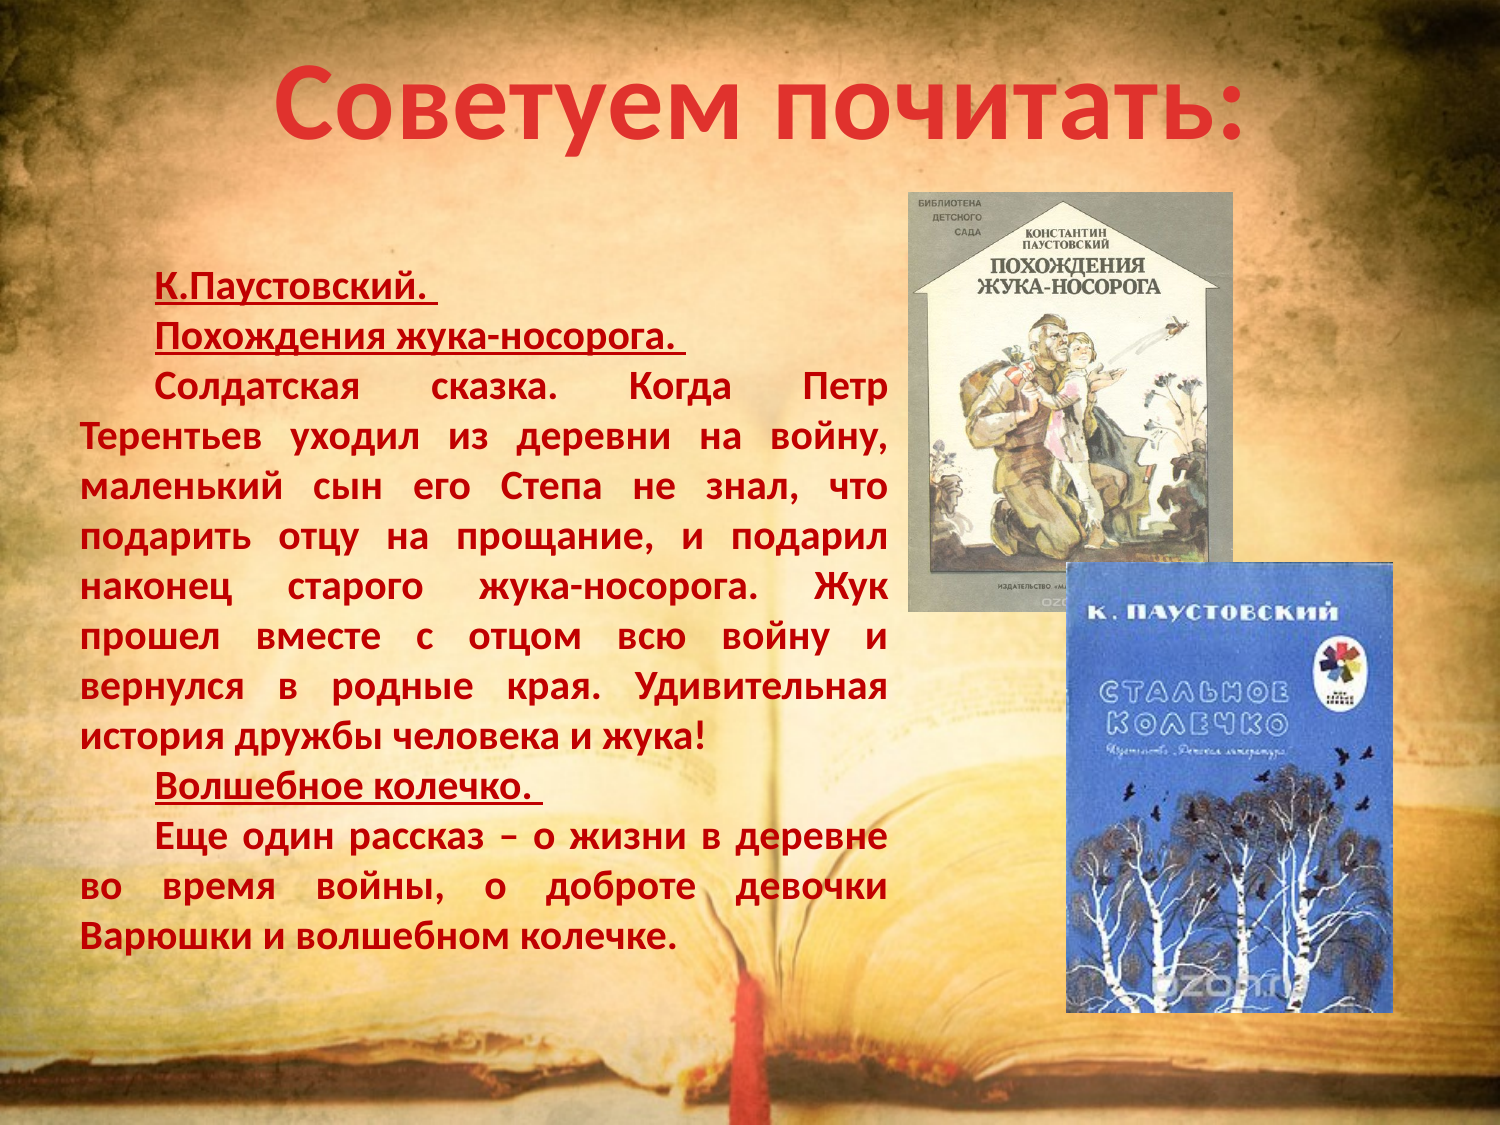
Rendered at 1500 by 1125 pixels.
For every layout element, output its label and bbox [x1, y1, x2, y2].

list [0, 0, 1500, 1125]
picture [908, 192, 1394, 1013]
